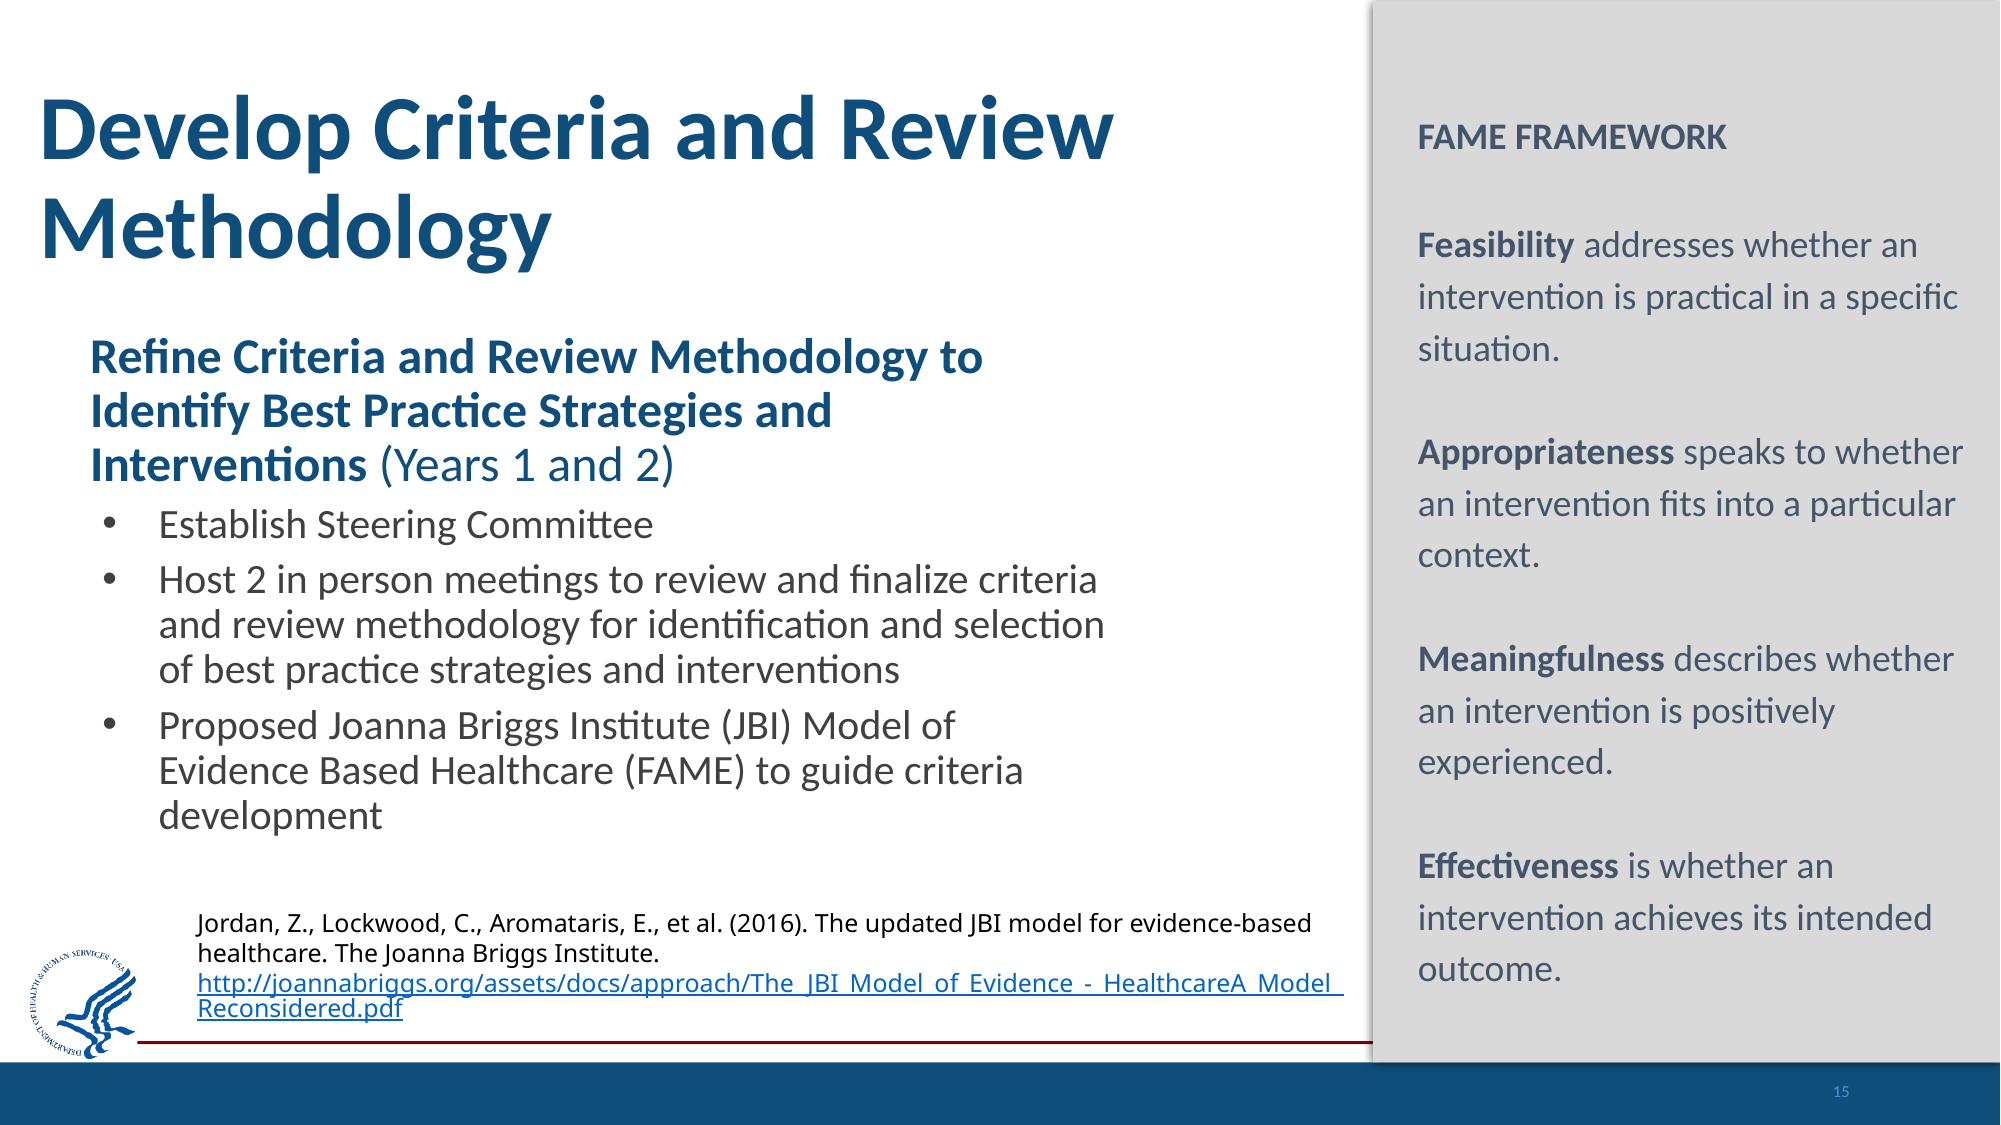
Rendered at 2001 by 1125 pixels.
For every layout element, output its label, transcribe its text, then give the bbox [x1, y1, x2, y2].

text_box Jordan, Z., Lockwood, C., Aromataris, E., et al. (2016). The updated JBI model for evidence-based healthcare. The Joanna Briggs Institute. http://joannabriggs.org/assets/docs/approach/The_JBI_Model_of_Evidence_-_HealthcareA_Model_Reconsidered.pdf [182, 899, 1373, 1009]
text_box FAME FRAMEWORK Feasibility addresses whether an intervention is practical in a specific situation. Appropriateness speaks to whether an intervention fits into a particular context. Meaningfulness describes whether an intervention is positively experienced. Effectiveness is whether an intervention achieves its intended outcome. [1372, 0, 2000, 1063]
list Refine Criteria and Review Methodology to Identify Best Practice Strategies and Interventions (Years 1 and 2) Establish Steering Committee Host 2 in person meetings to review and finalize criteria and review methodology for identification and selection of best practice strategies and interventions Proposed Joanna Briggs Institute (JBI) Model of Evidence Based Healthcare (FAME) to guide criteria development [75, 322, 1122, 1107]
picture [24, 946, 75, 1063]
title Develop Criteria and Review Methodology [24, 45, 1338, 315]
